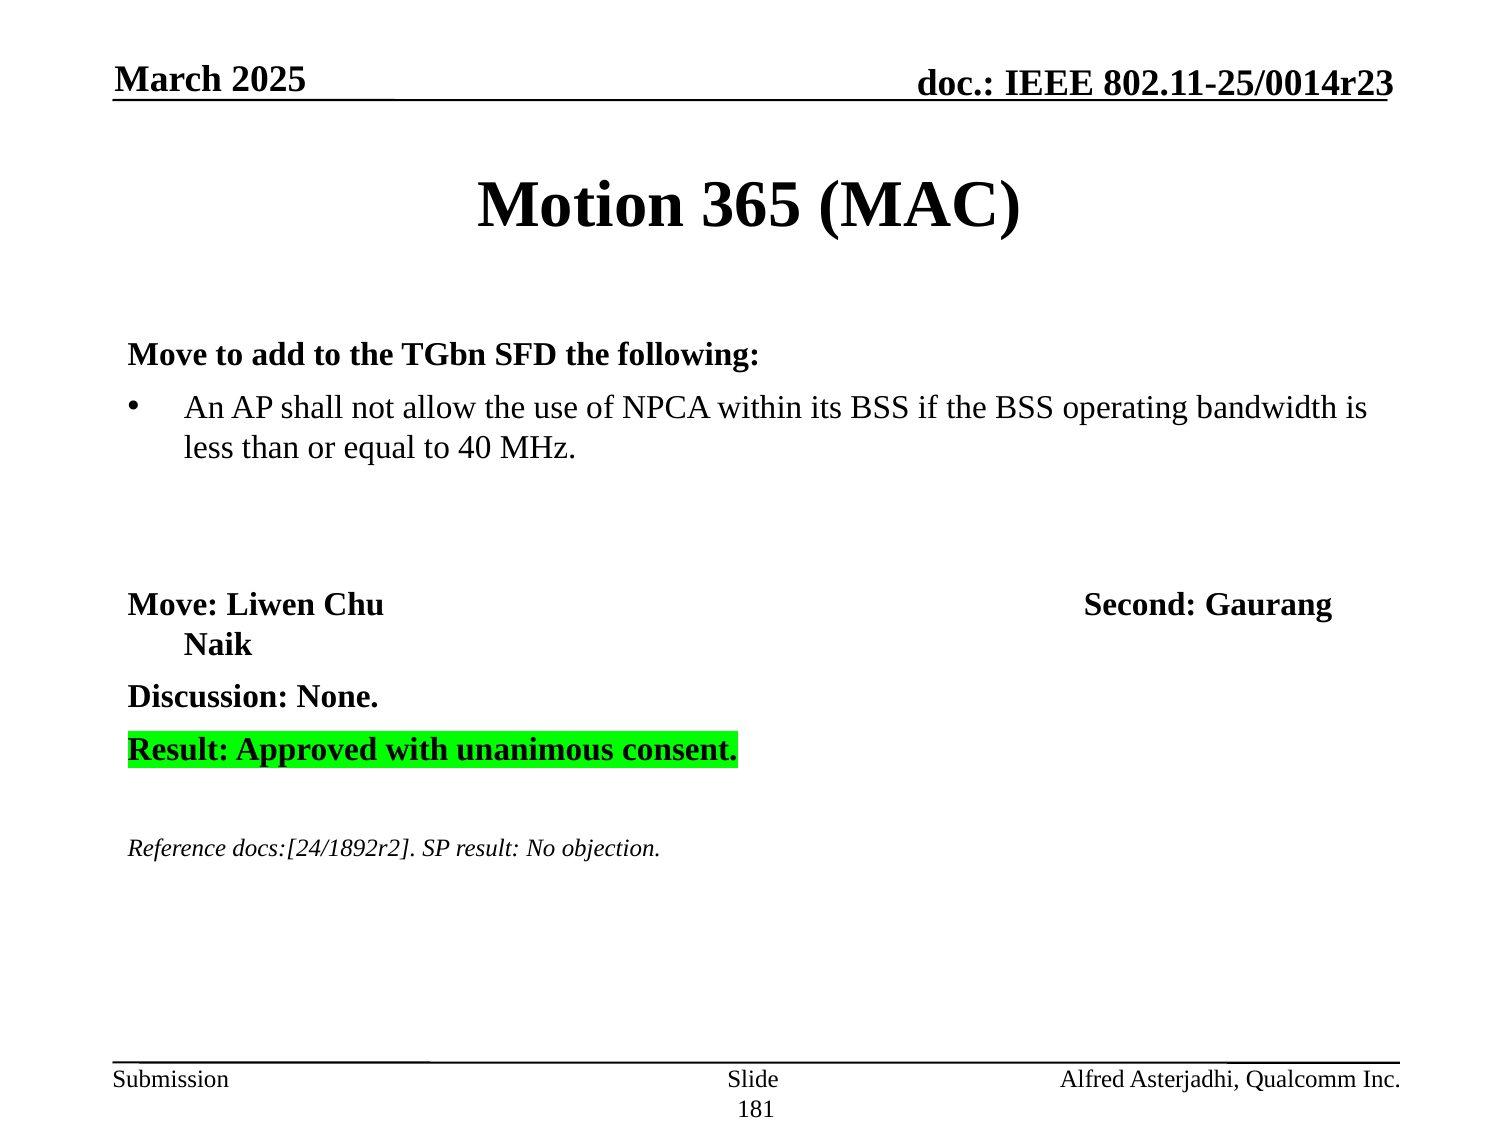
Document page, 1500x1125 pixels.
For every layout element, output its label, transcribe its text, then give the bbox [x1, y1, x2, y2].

title Motion 365 (MAC) [112, 112, 1388, 288]
slide_number Slide 181 [712, 1061, 800, 1123]
list Move to add to the TGbn SFD the following: An AP shall not allow the use of NPCA within its BSS if the BSS operating bandwidth is less than or equal to 40 MHz. Move: Liwen Chu Second: Gaurang Naik Discussion: None. Result: Approved with unanimous consent. Reference docs:[24/1892r2]. SP result: No objection. [112, 324, 1388, 1063]
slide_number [114, 54, 423, 100]
footer Alfred Asterjadhi, Qualcomm Inc. [878, 1061, 1402, 1093]
